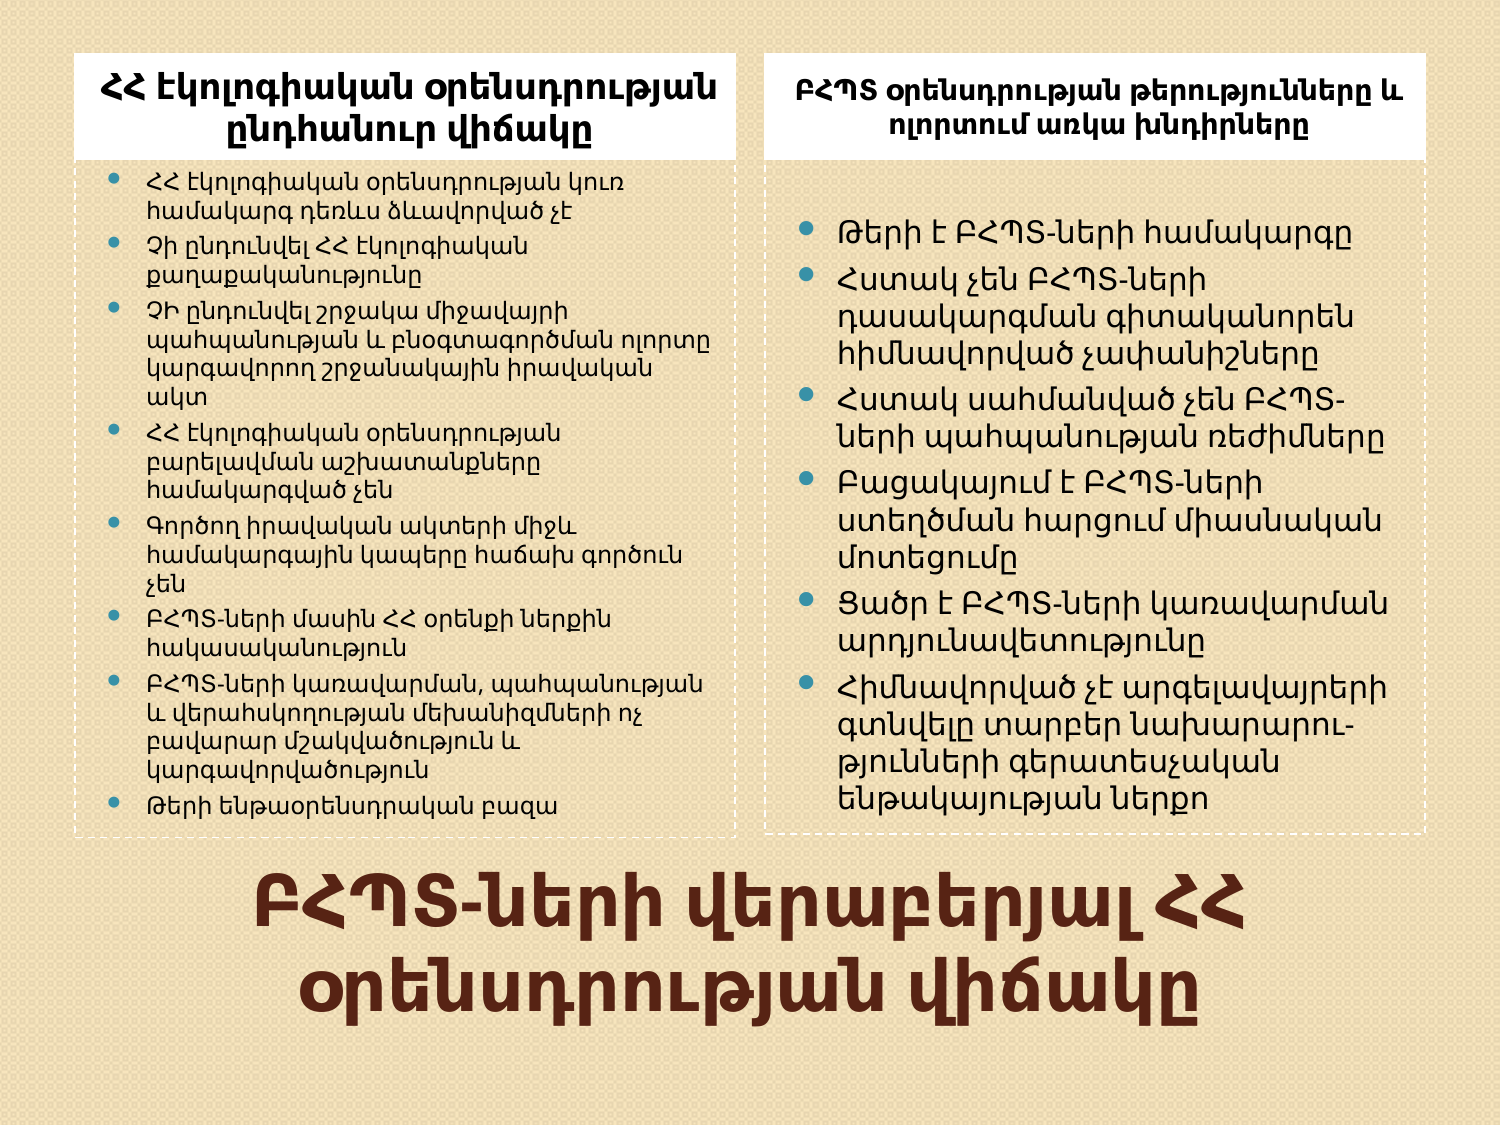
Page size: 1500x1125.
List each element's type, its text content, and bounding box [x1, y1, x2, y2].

list ՀՀ էկոլոգիական օրենսդրության ընդհանուր վիճակը [74, 53, 736, 159]
list ԲՀՊՏ օրենսդրության թերությունները և ոլորտում առկա խնդիրները [764, 53, 1426, 159]
title ԲՀՊՏ-ների վերաբերյալ ՀՀ օրենսդրության վիճակը [75, 846, 1425, 1034]
list ՀՀ էկոլոգիական օրենսդրության կուռ համակարգ դեռևս ձևավորված չէ Չի ընդունվել ՀՀ էկոլոգիական քաղաքականությունը ՉԻ ընդունվել շրջակա միջավայրի պահպանության և բնօգտագործման ոլորտը կարգավորող շրջանակային իրավական ակտ ՀՀ էկոլոգիական օրենսդրության բարելավման աշխատանքները համակարգված չեն Գործող իրավական ակտերի միջև համակարգային կապերը հաճախ գործուն չեն ԲՀՊՏ-ների մասին ՀՀ օրենքի ներքին հակասականություն ԲՀՊՏ-ների կառավարման, պահպանության և վերահսկողության մեխանիզմների ոչ բավարար մշակվածություն և կարգավորվածություն Թերի ենթաօրենսդրական բազա [74, 158, 736, 838]
list Թերի է ԲՀՊՏ-ների համակարգը Հստակ չեն ԲՀՊՏ-ների դասակարգման գիտականորեն հիմնավորված չափանիշները Հստակ սահմանված չեն ԲՀՊՏ-ների պահպանության ռեժիմները Բացակայում է ԲՀՊՏ-ների ստեղծման հարցում միասնական մոտեցումը Ցածր է ԲՀՊՏ-ների կառավարման արդյունավետությունը Հիմնավորված չէ արգելավայրերի գտնվելը տարբեր նախարարու-թյունների գերատեսչական ենթակայության ներքո [764, 158, 1426, 835]
